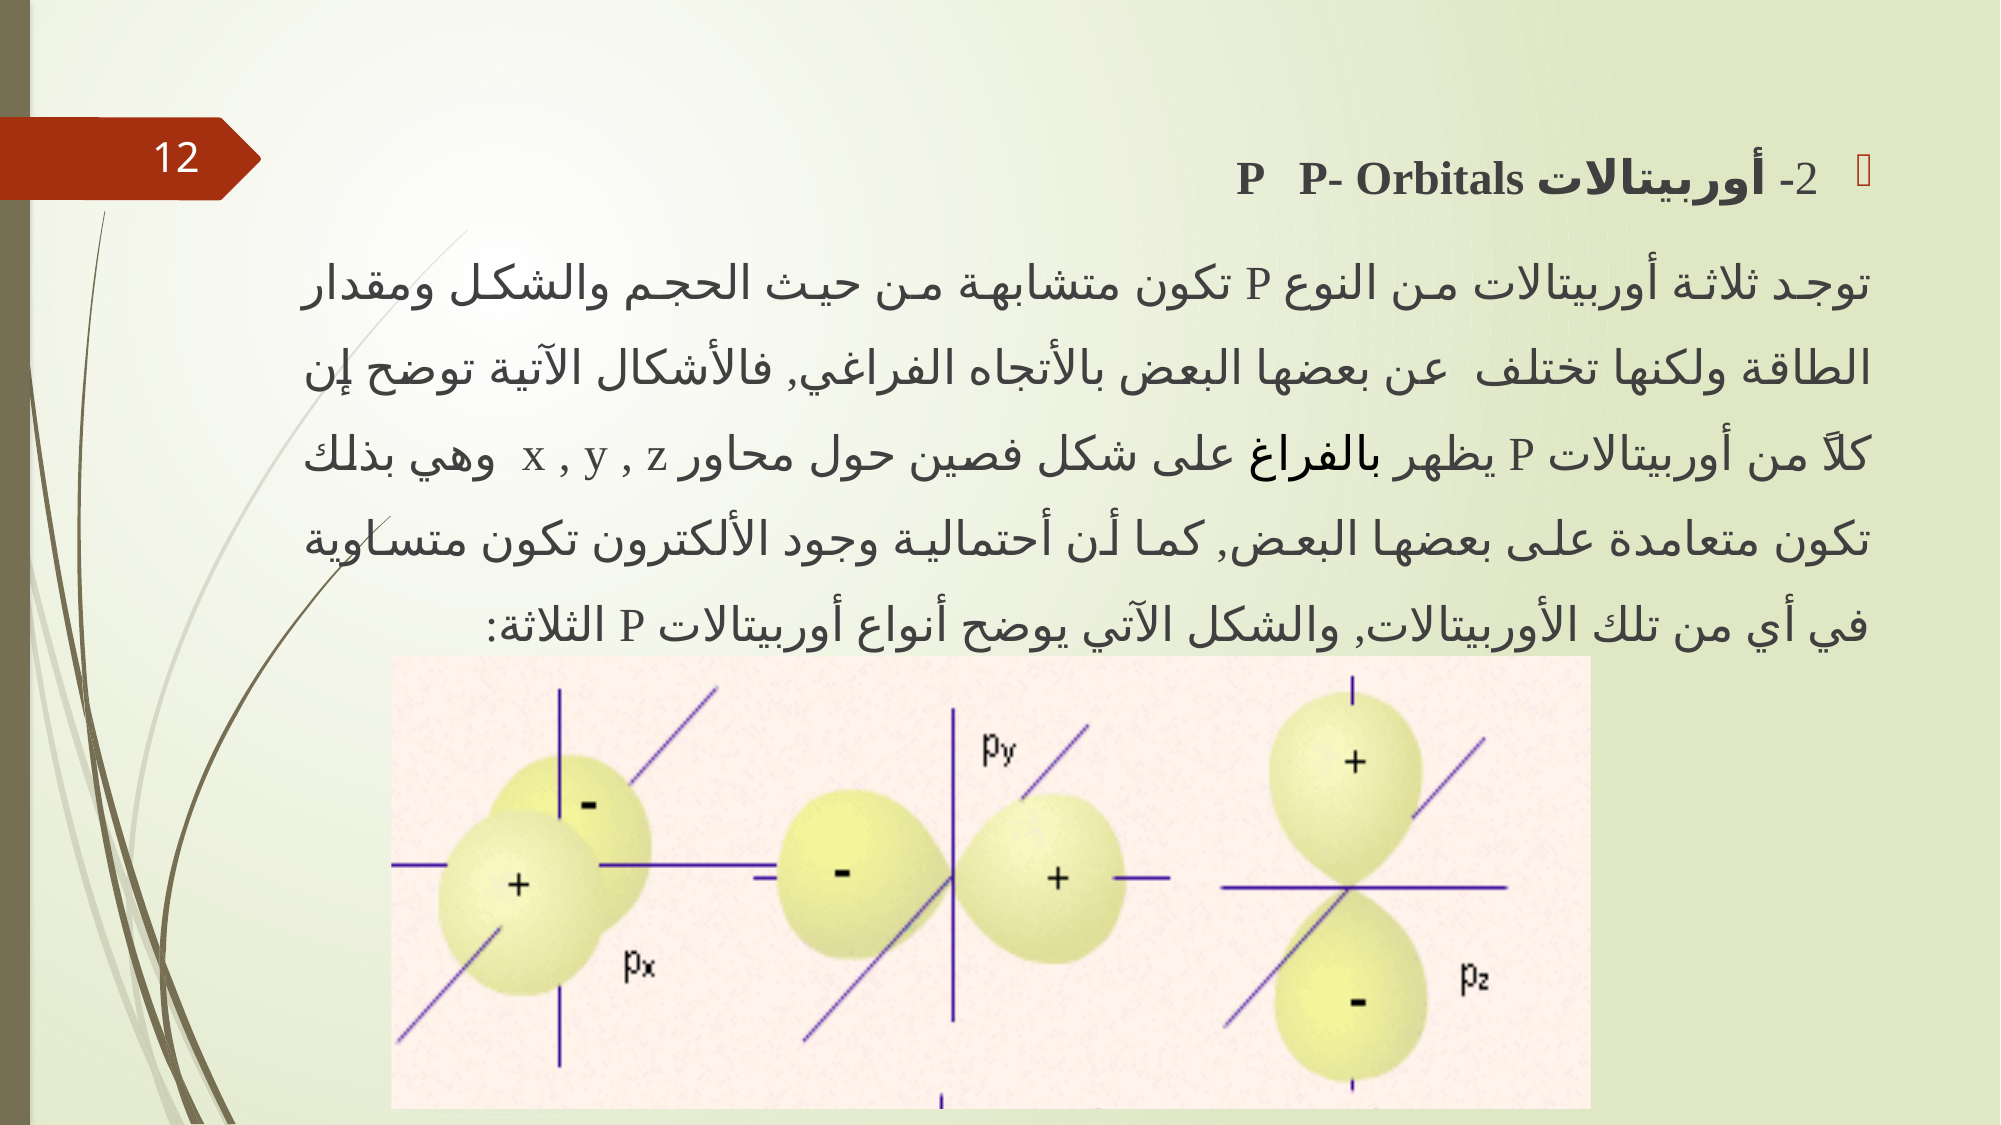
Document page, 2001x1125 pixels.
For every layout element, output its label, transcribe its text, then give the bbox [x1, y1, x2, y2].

list 2- أوربيتالات P P- Orbitals توجد ثلاثة أوربيتالات من النوع P تكون متشابهة من حيث الحجم والشكل ومقدار الطاقة ولكنها تختلف عن بعضها البعض بالأتجاه الفراغي, فالأشكال الآتية توضح إن كلاً من أوربيتالات P يظهر بالفراغ على شكل فصين حول محاور x , y , z وهي بذلك تكون متعامدة على بعضها البعض, كما أن أحتمالية وجود الألكترون تكون متساوية في أي من تلك الأوربيتالات, والشكل الآتي يوضح أنواع أوربيتالات P الثلاثة: [288, 111, 1888, 690]
picture [391, 656, 1591, 1109]
slide_number 12 [87, 129, 216, 190]
